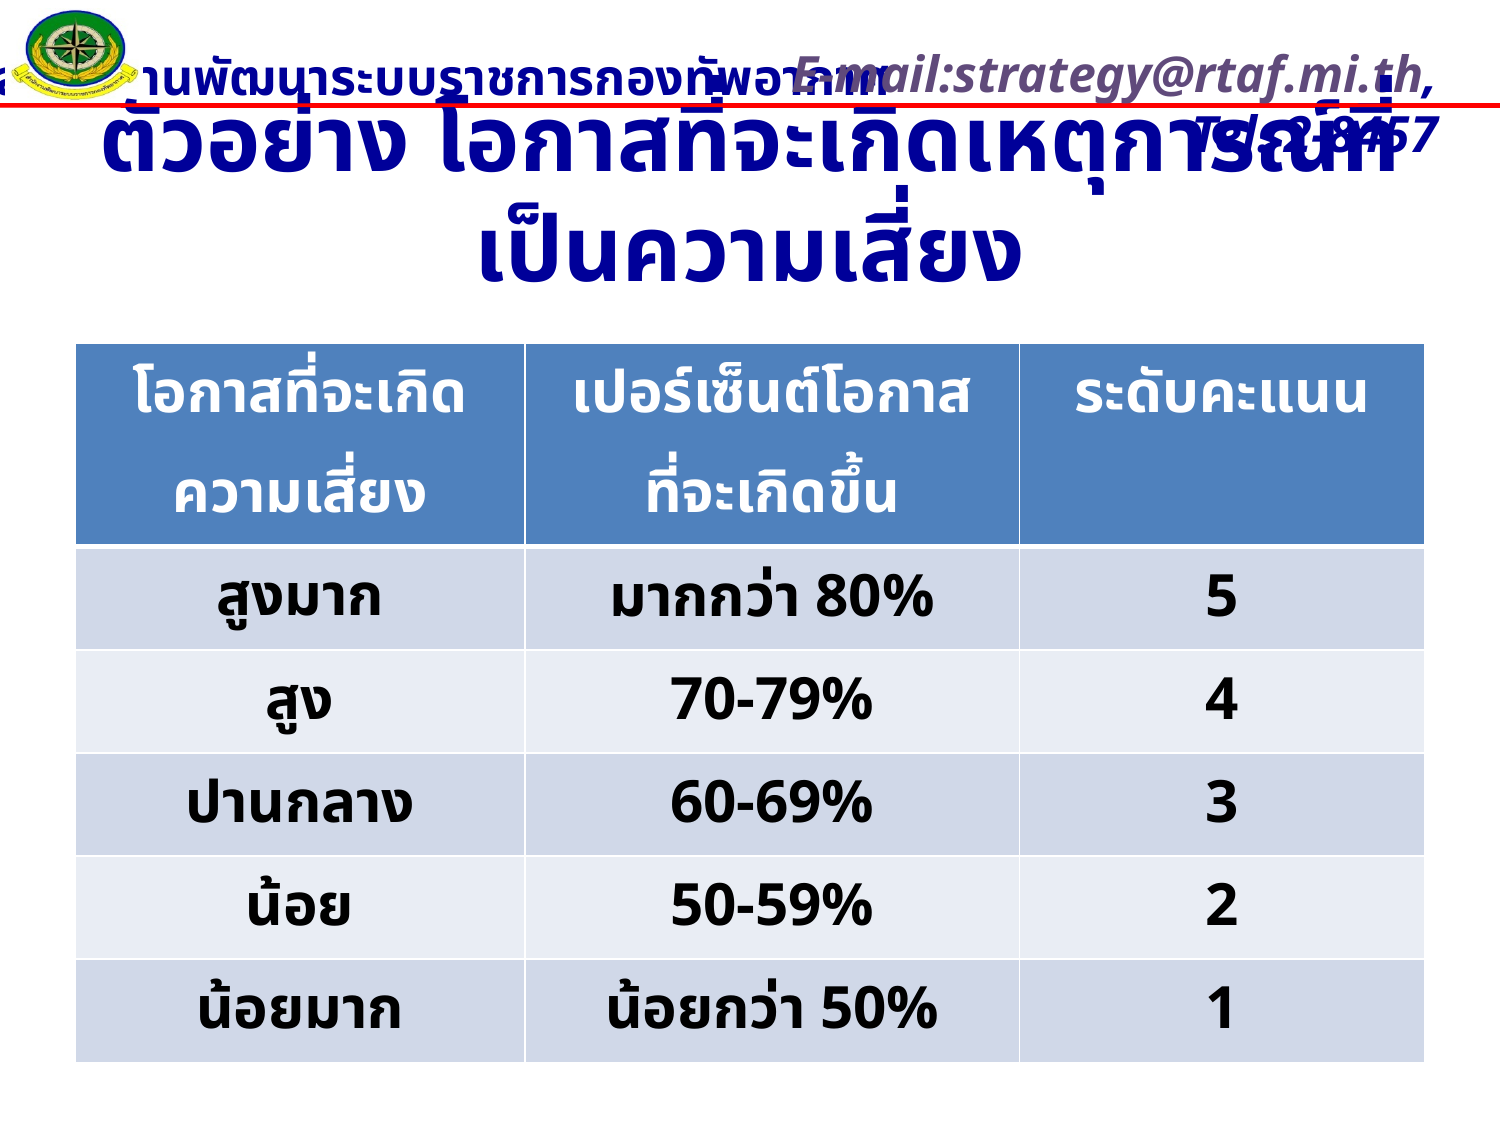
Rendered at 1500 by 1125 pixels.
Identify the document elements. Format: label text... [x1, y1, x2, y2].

table_cell ปานกลาง [76, 754, 524, 855]
table_cell 4 [1020, 651, 1424, 752]
table_cell น้อยมาก [76, 960, 524, 1062]
table_cell 70-79% [526, 651, 1019, 752]
picture [5, 8, 143, 102]
table_cell สูงมาก [76, 549, 524, 649]
table_cell น้อยกว่า 50% [526, 960, 1019, 1062]
table_cell 60-69% [526, 754, 1019, 855]
title ตัวอย่าง โอกาสที่จะเกิดเหตุการณ์ที่เป็นความเสี่ยง [75, 106, 1425, 284]
title ตัวอย่าง โอกาสที่จะเกิดเหตุการณ์ที่เป็นความเสี่ยง [75, 95, 1425, 105]
table_cell 5 [1020, 549, 1424, 649]
table_cell 1 [1020, 960, 1424, 1062]
table_cell 2 [1020, 857, 1424, 958]
table_cell น้อย [76, 857, 524, 958]
table_cell 50-59% [526, 857, 1019, 958]
table_header ระดับคะแนน [1020, 344, 1424, 544]
table_cell สูง [76, 651, 524, 752]
table_cell มากกว่า 80% [526, 549, 1019, 649]
table_header เปอร์เซ็นต์โอกาส ที่จะเกิดขึ้น [526, 344, 1019, 544]
table_cell 3 [1020, 754, 1424, 855]
table_header โอกาสที่จะเกิด ความเสี่ยง [76, 344, 524, 544]
